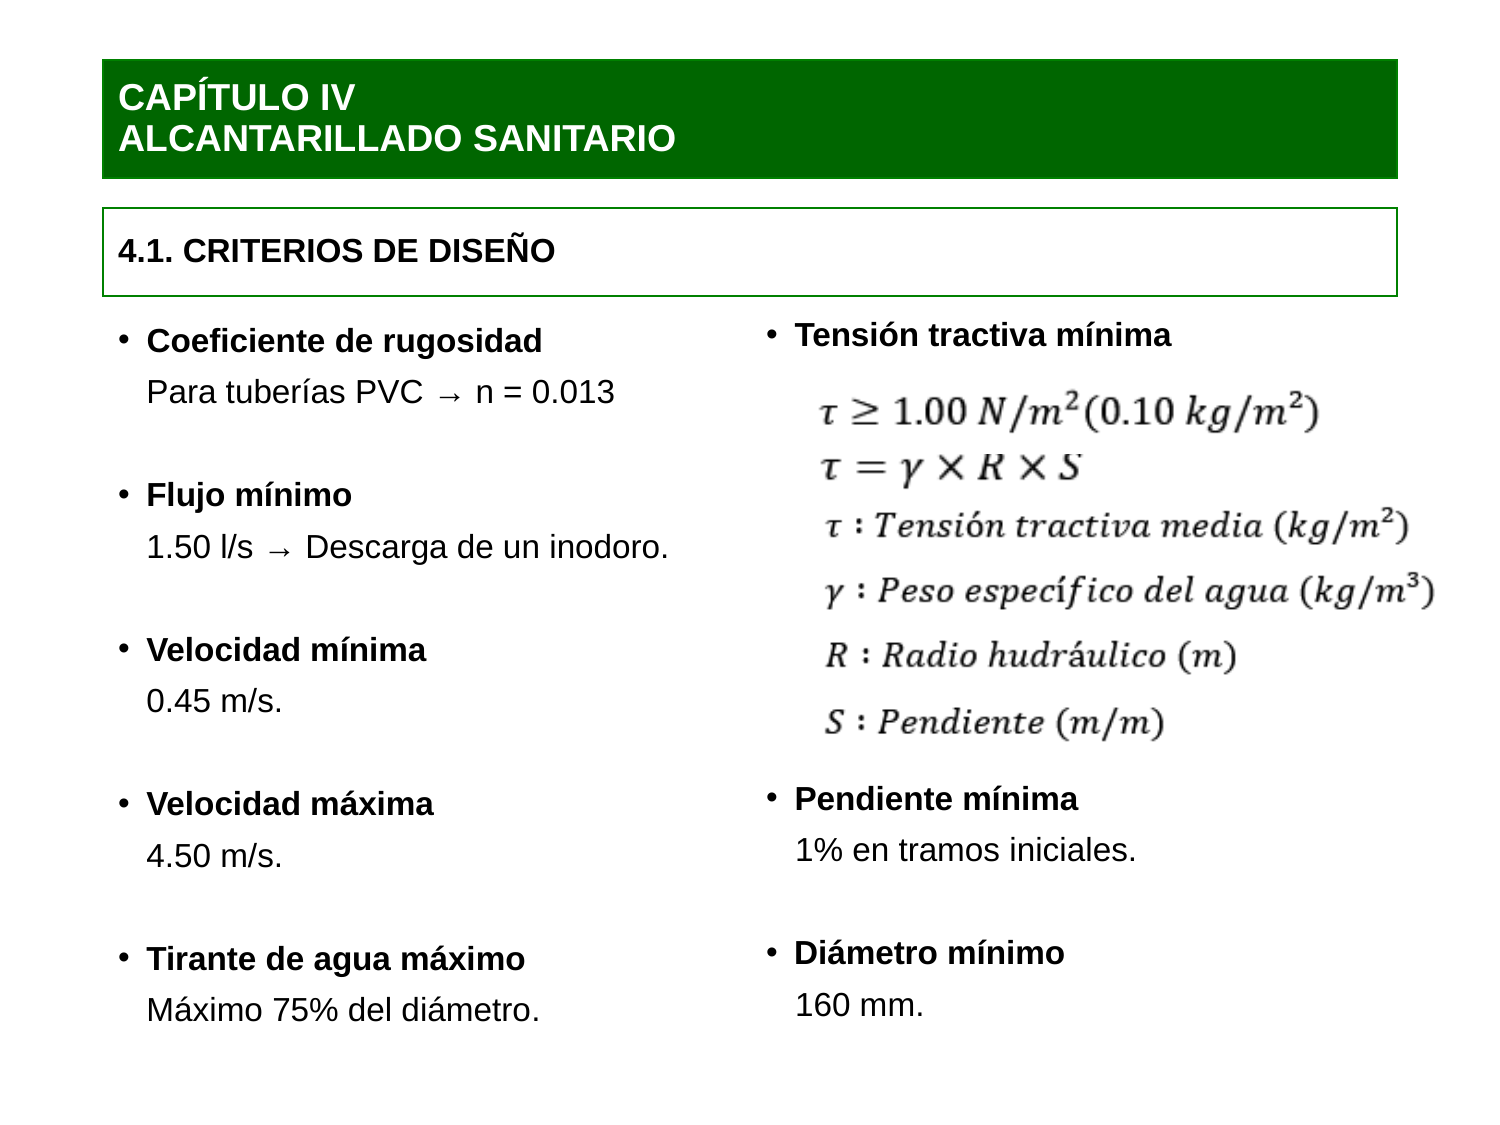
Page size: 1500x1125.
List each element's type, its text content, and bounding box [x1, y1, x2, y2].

title CAPÍTULO IV ALCANTARILLADO SANITARIO [102, 59, 1398, 179]
text_box 4.1. CRITERIOS DE DISEÑO [102, 207, 1398, 297]
text_box Tensión tractiva mínima Pendiente mínima 1% en tramos iniciales. Diámetro mínimo 160 mm. [751, 310, 1398, 1109]
picture [788, 375, 1459, 760]
text_box Coeficiente de rugosidad Para tuberías PVC → n = 0.013 Flujo mínimo 1.50 l/s → Descarga de un inodoro. Velocidad mínima 0.45 m/s. Velocidad máxima 4.50 m/s. Tirante de agua máximo Máximo 75% del diámetro. [103, 316, 750, 1060]
